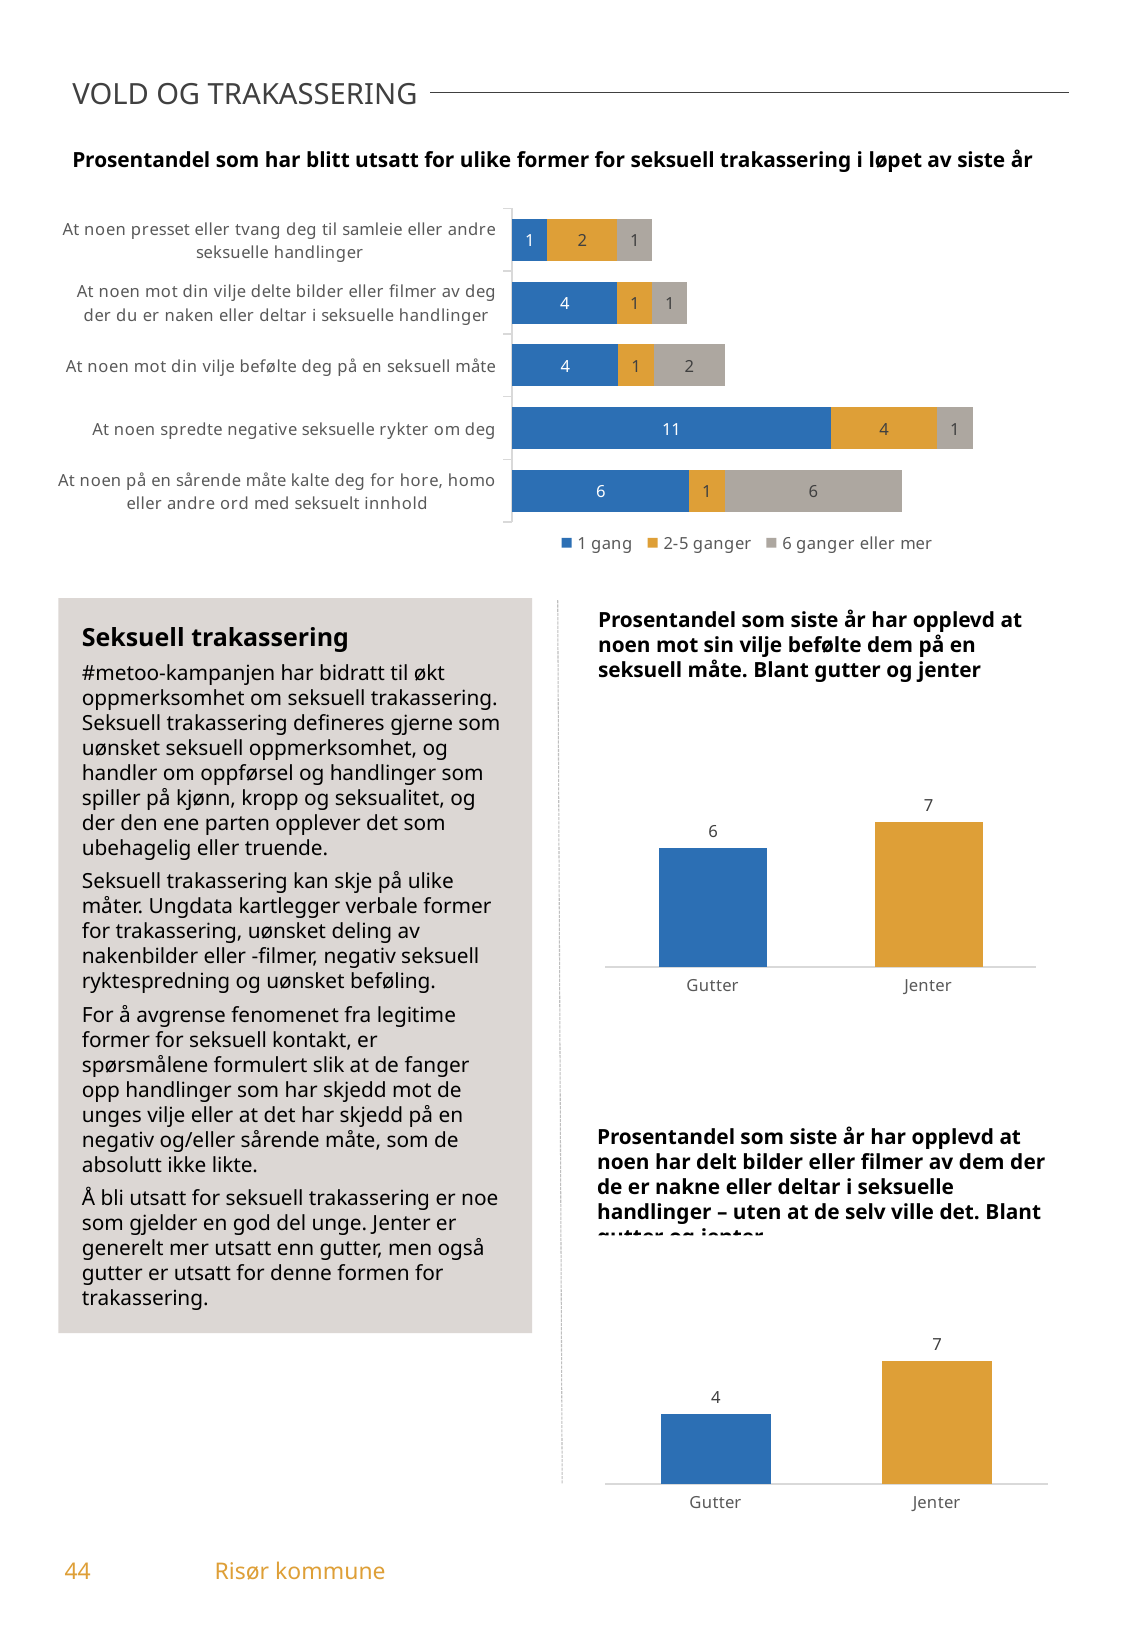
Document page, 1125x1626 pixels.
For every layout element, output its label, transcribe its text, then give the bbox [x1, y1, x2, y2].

chart [57, 201, 1067, 571]
text_box VOLD OG TRAKASSERING [57, 68, 1067, 118]
text_box Seksuell trakassering #metoo-kampanjen har bidratt til økt oppmerksomhet om seksuell trakassering. Seksuell trakassering defineres gjerne som uønsket seksuell oppmerksomhet, og handler om oppførsel og handlinger som spiller på kjønn, kropp og seksualitet, og der den ene parten opplever det som ubehagelig eller truende. Seksuell trakassering kan skje på ulike måter. Ungdata kartlegger verbale former for trakassering, uønsket deling av nakenbilder eller -filmer, negativ seksuell ryktespredning og uønsket beføling. For å avgrense fenomenet fra legitime former for seksuell kontakt, er spørsmålene formulert slik at de fanger opp handlinger som har skjedd mot de unges vilje eller at det har skjedd på en negativ og/eller sårende måte, som de absolutt ikke likte. Å bli utsatt for seksuell trakassering er noe som gjelder en god del unge. Jenter er generelt mer utsatt enn gutter, men også gutter er utsatt for denne formen for trakassering. [58, 598, 533, 1334]
chart [582, 718, 1060, 1012]
text_box Prosentandel som siste år har opplevd at noen har delt bilder eller filmer av dem der de er nakne eller deltar i seksuelle handlinger – uten at de selv ville det. Blant gutter og jenter [582, 1116, 1081, 1257]
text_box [557, 600, 563, 1485]
text_box Prosentandel som siste år har opplevd at noen mot sin vilje befølte dem på en seksuell måte. Blant gutter og jenter [583, 599, 1069, 690]
text_box Prosentandel som har blitt utsatt for ulike former for seksuell trakassering i løpet av siste år [57, 139, 1070, 180]
chart [582, 1235, 1071, 1529]
text_box 44 Risør kommune [49, 1549, 1049, 1592]
